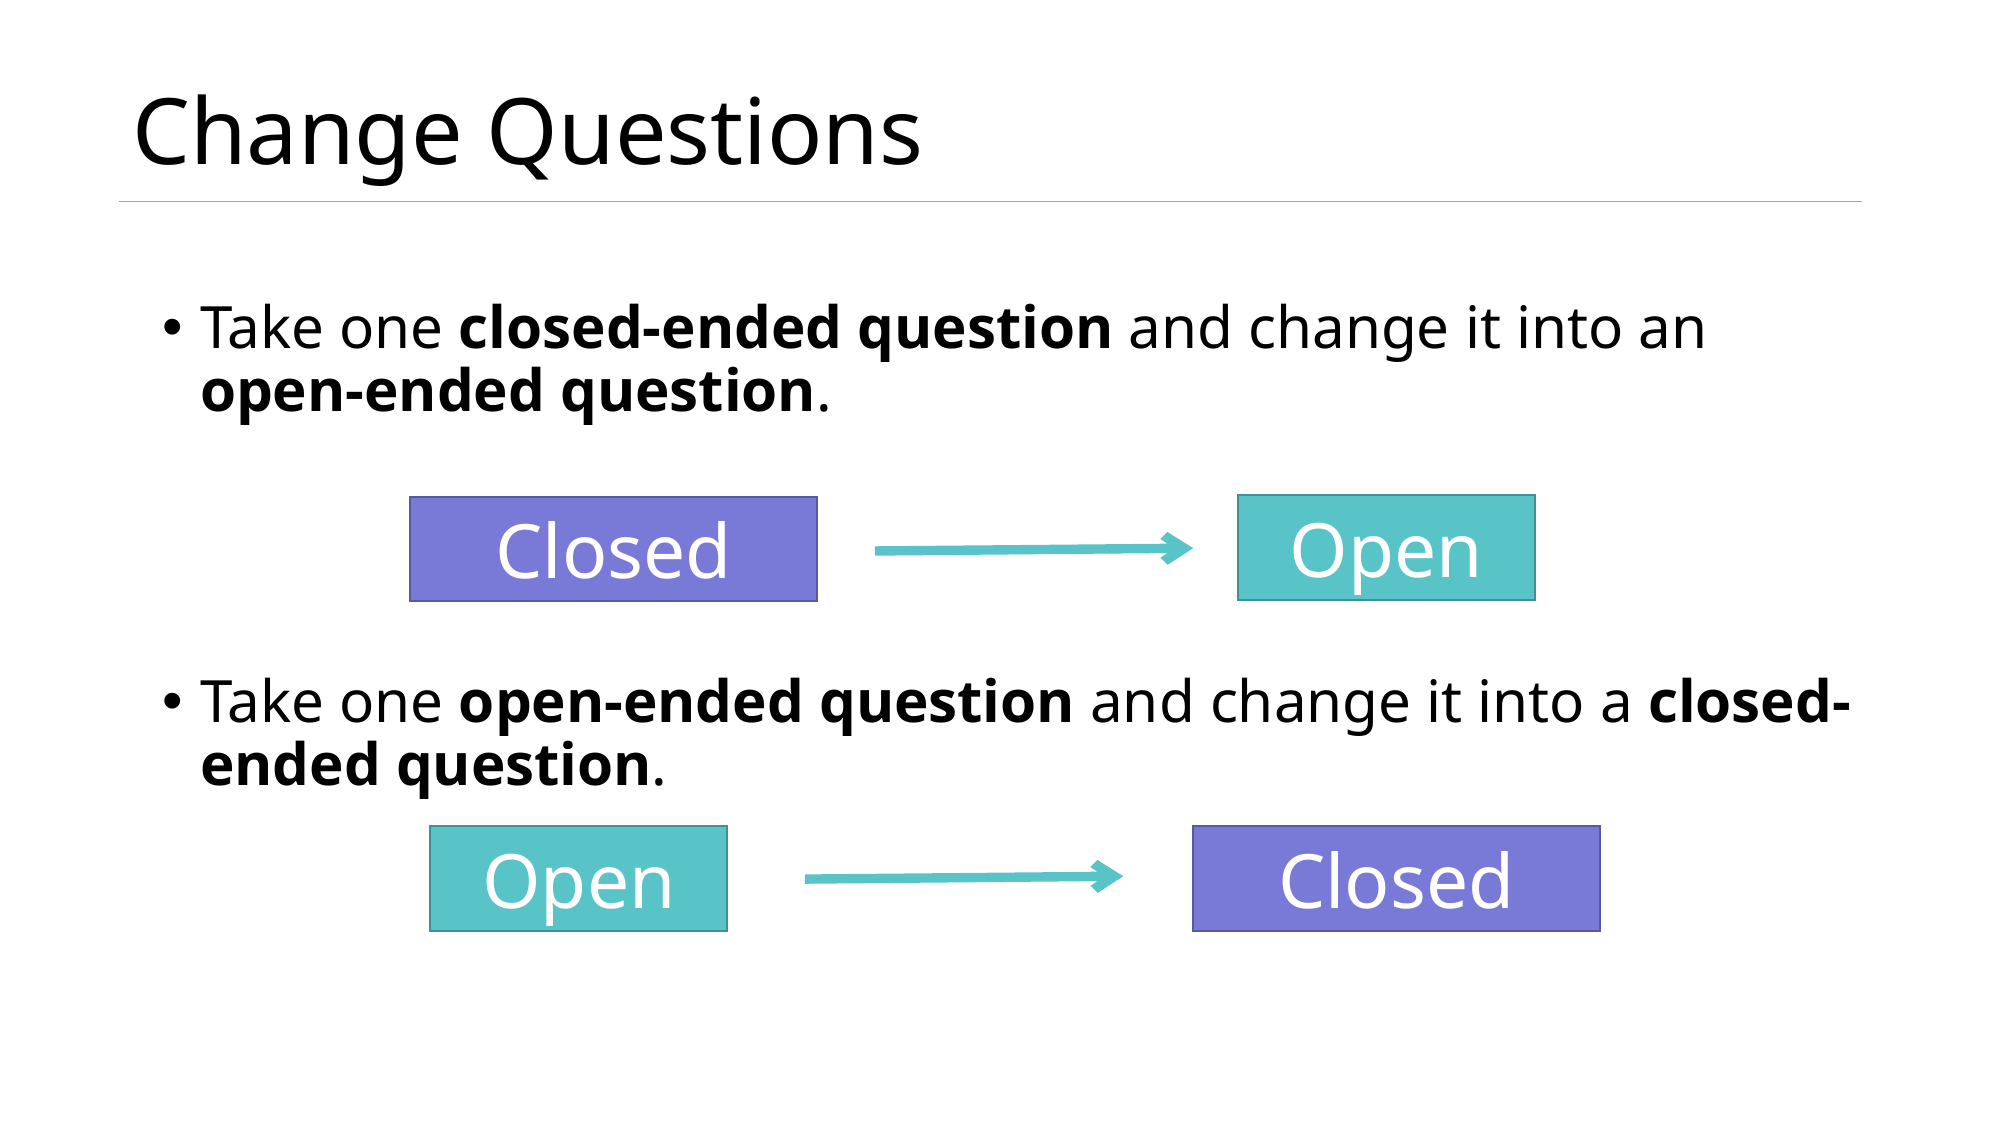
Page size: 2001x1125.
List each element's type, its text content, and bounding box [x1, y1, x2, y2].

text_box Closed [409, 496, 818, 602]
title Change Questions [117, 72, 1842, 197]
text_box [874, 548, 1194, 552]
text_box Open [429, 825, 728, 932]
list Take one closed-ended question and change it into an open-ended question. Take one open-ended question and change it into a closed-ended question. [147, 290, 1873, 922]
text_box Open [1237, 494, 1536, 601]
text_box Closed [1192, 825, 1601, 932]
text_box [804, 876, 1124, 880]
